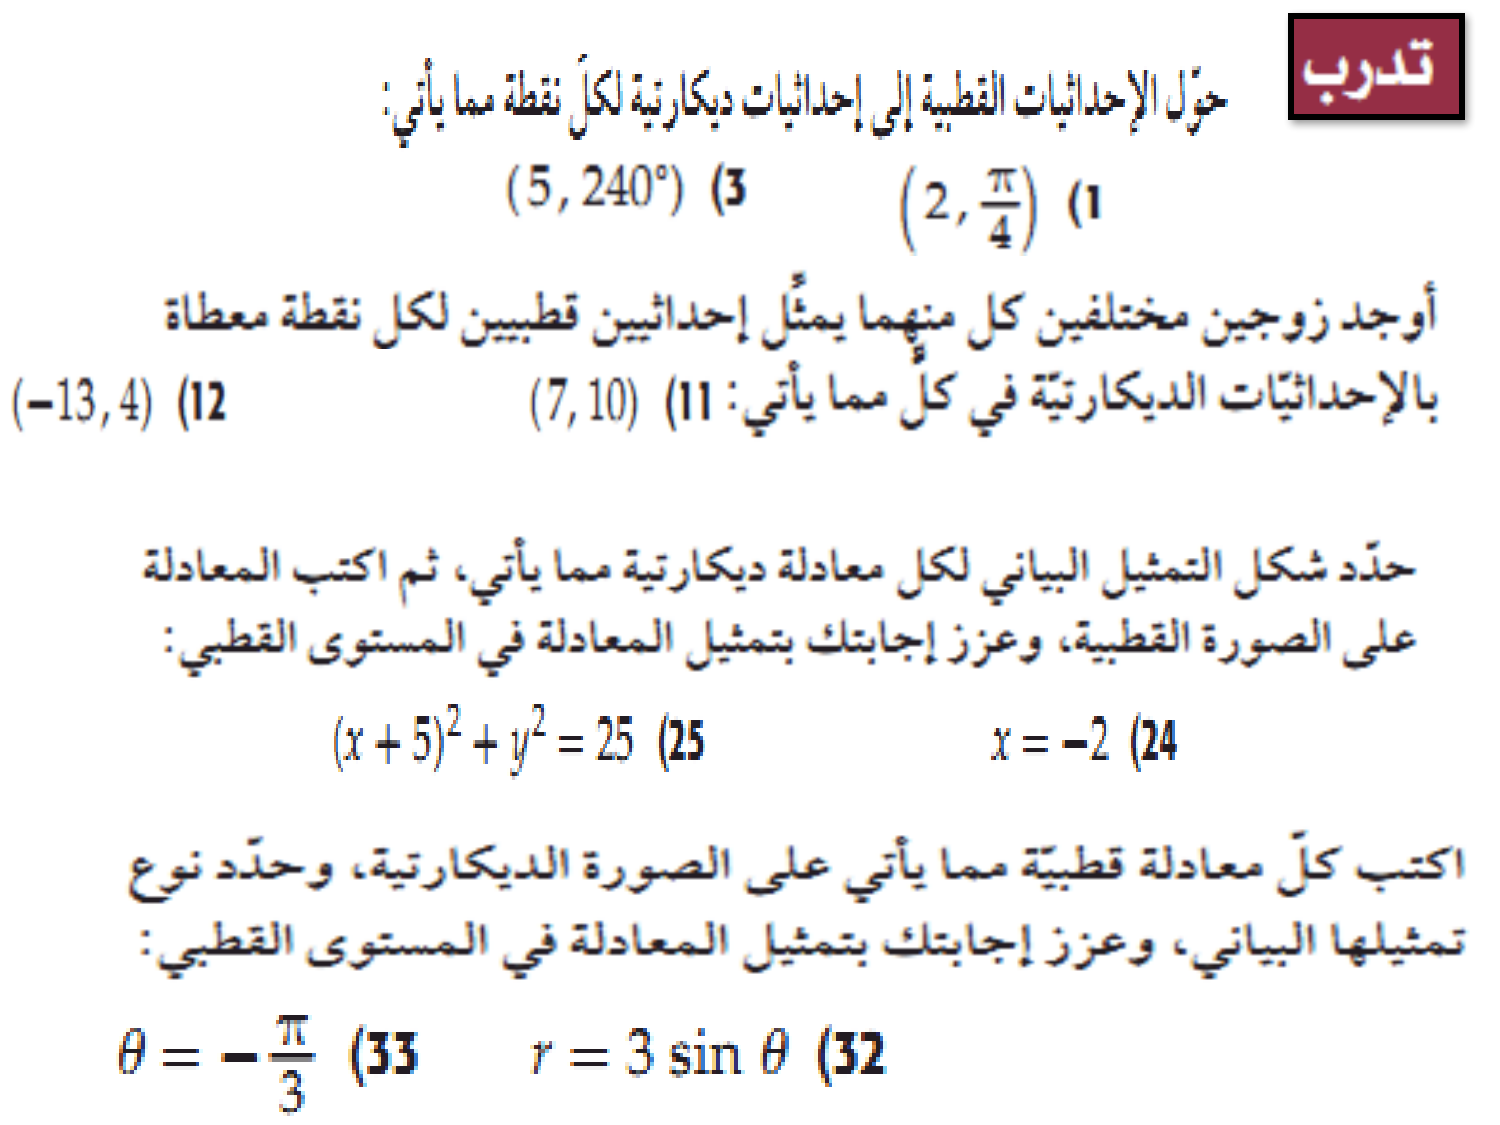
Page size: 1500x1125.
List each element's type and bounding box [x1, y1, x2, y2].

picture [371, 54, 1240, 256]
picture [111, 822, 1489, 987]
picture [312, 692, 1195, 789]
picture [76, 999, 903, 1125]
picture [1293, 18, 1459, 114]
picture [0, 265, 1453, 445]
picture [123, 526, 1448, 681]
